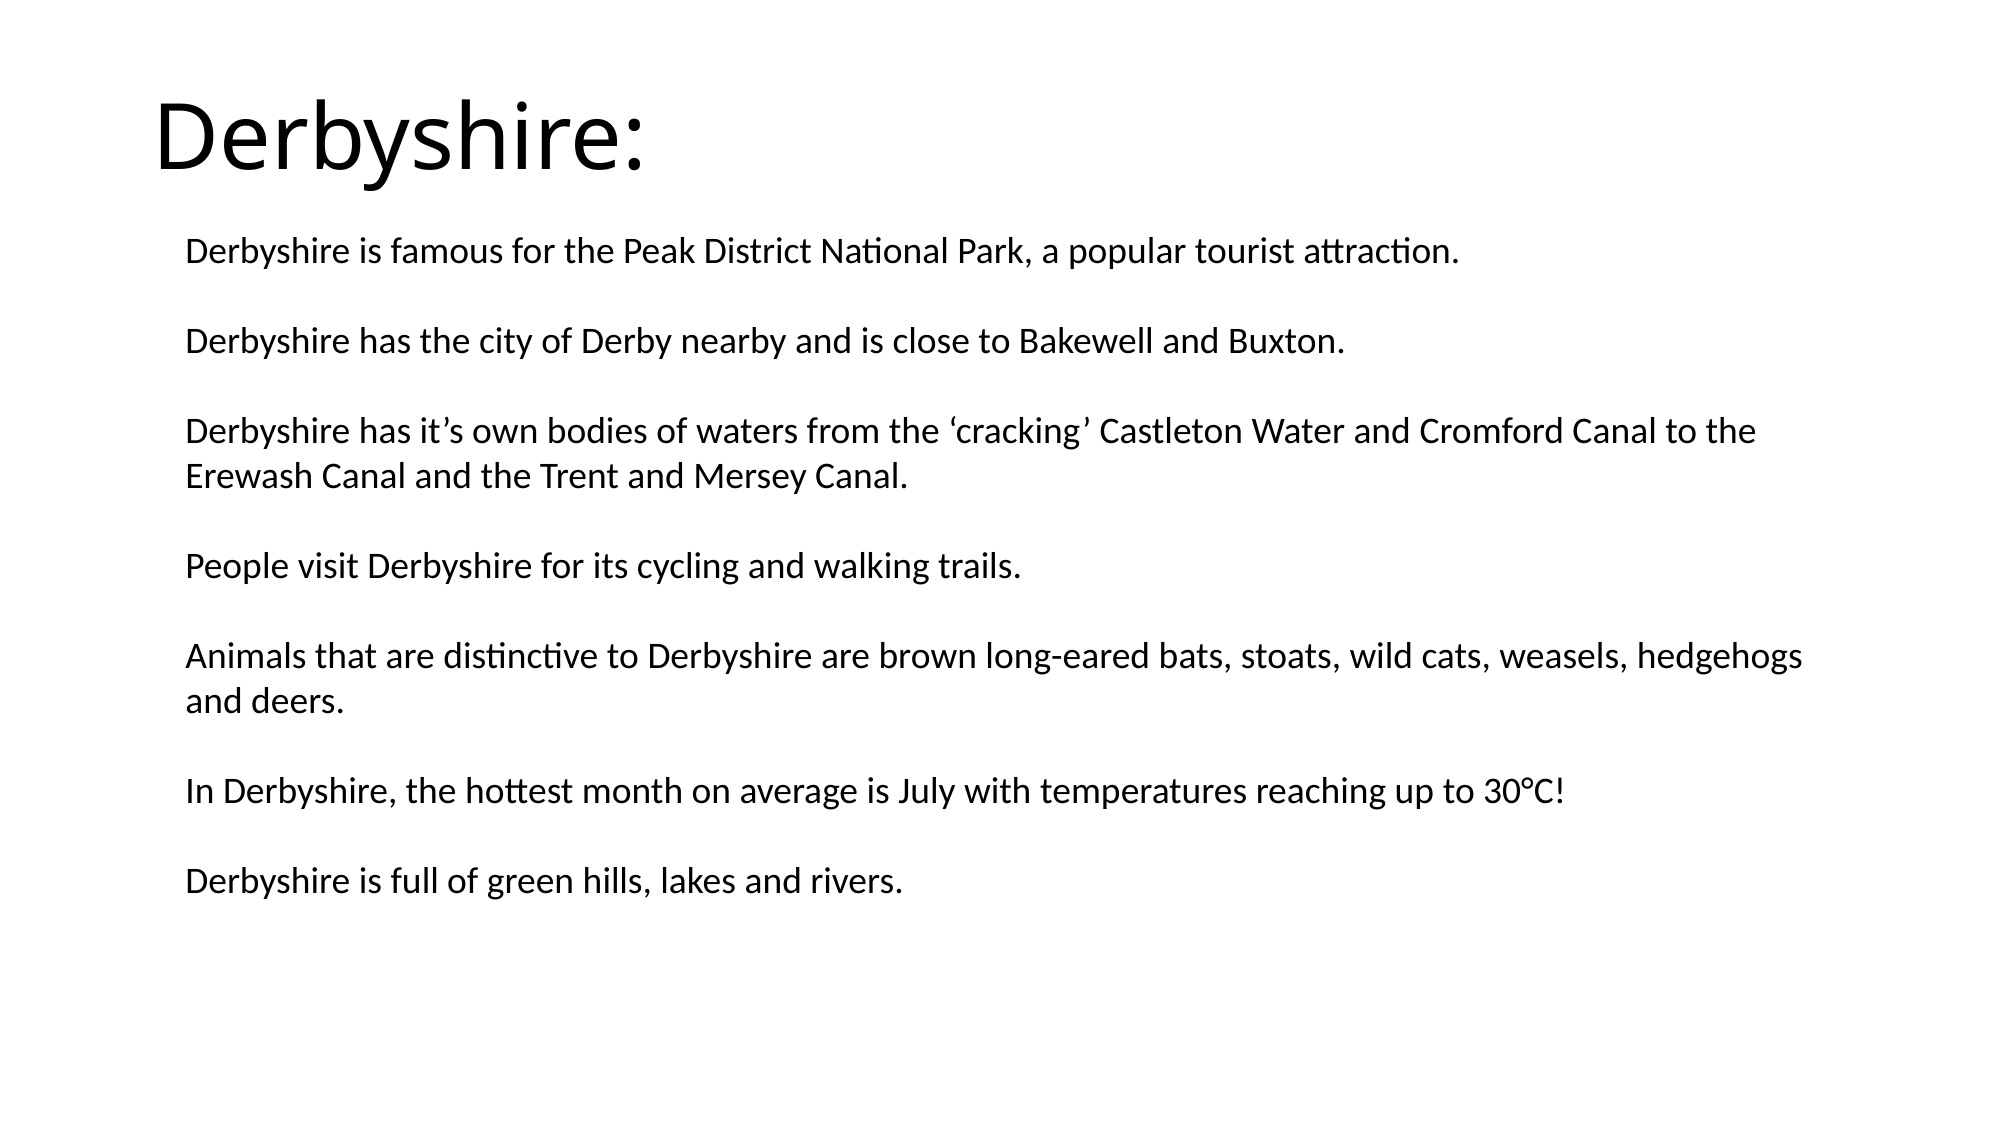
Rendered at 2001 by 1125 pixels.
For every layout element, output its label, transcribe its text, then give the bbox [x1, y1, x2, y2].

title Derbyshire: [137, 59, 1863, 219]
text_box Derbyshire is famous for the Peak District National Park, a popular tourist attraction. Derbyshire has the city of Derby nearby and is close to Bakewell and Buxton. Derbyshire has it’s own bodies of waters from the ‘cracking’ Castleton Water and Cromford Canal to the Erewash Canal and the Trent and Mersey Canal. People visit Derbyshire for its cycling and walking trails. Animals that are distinctive to Derbyshire are brown long-eared bats, stoats, wild cats, weasels, hedgehogs and deers. In Derbyshire, the hottest month on average is July with temperatures reaching up to 30°C! Derbyshire is full of green hills, lakes and rivers. [170, 218, 1863, 909]
